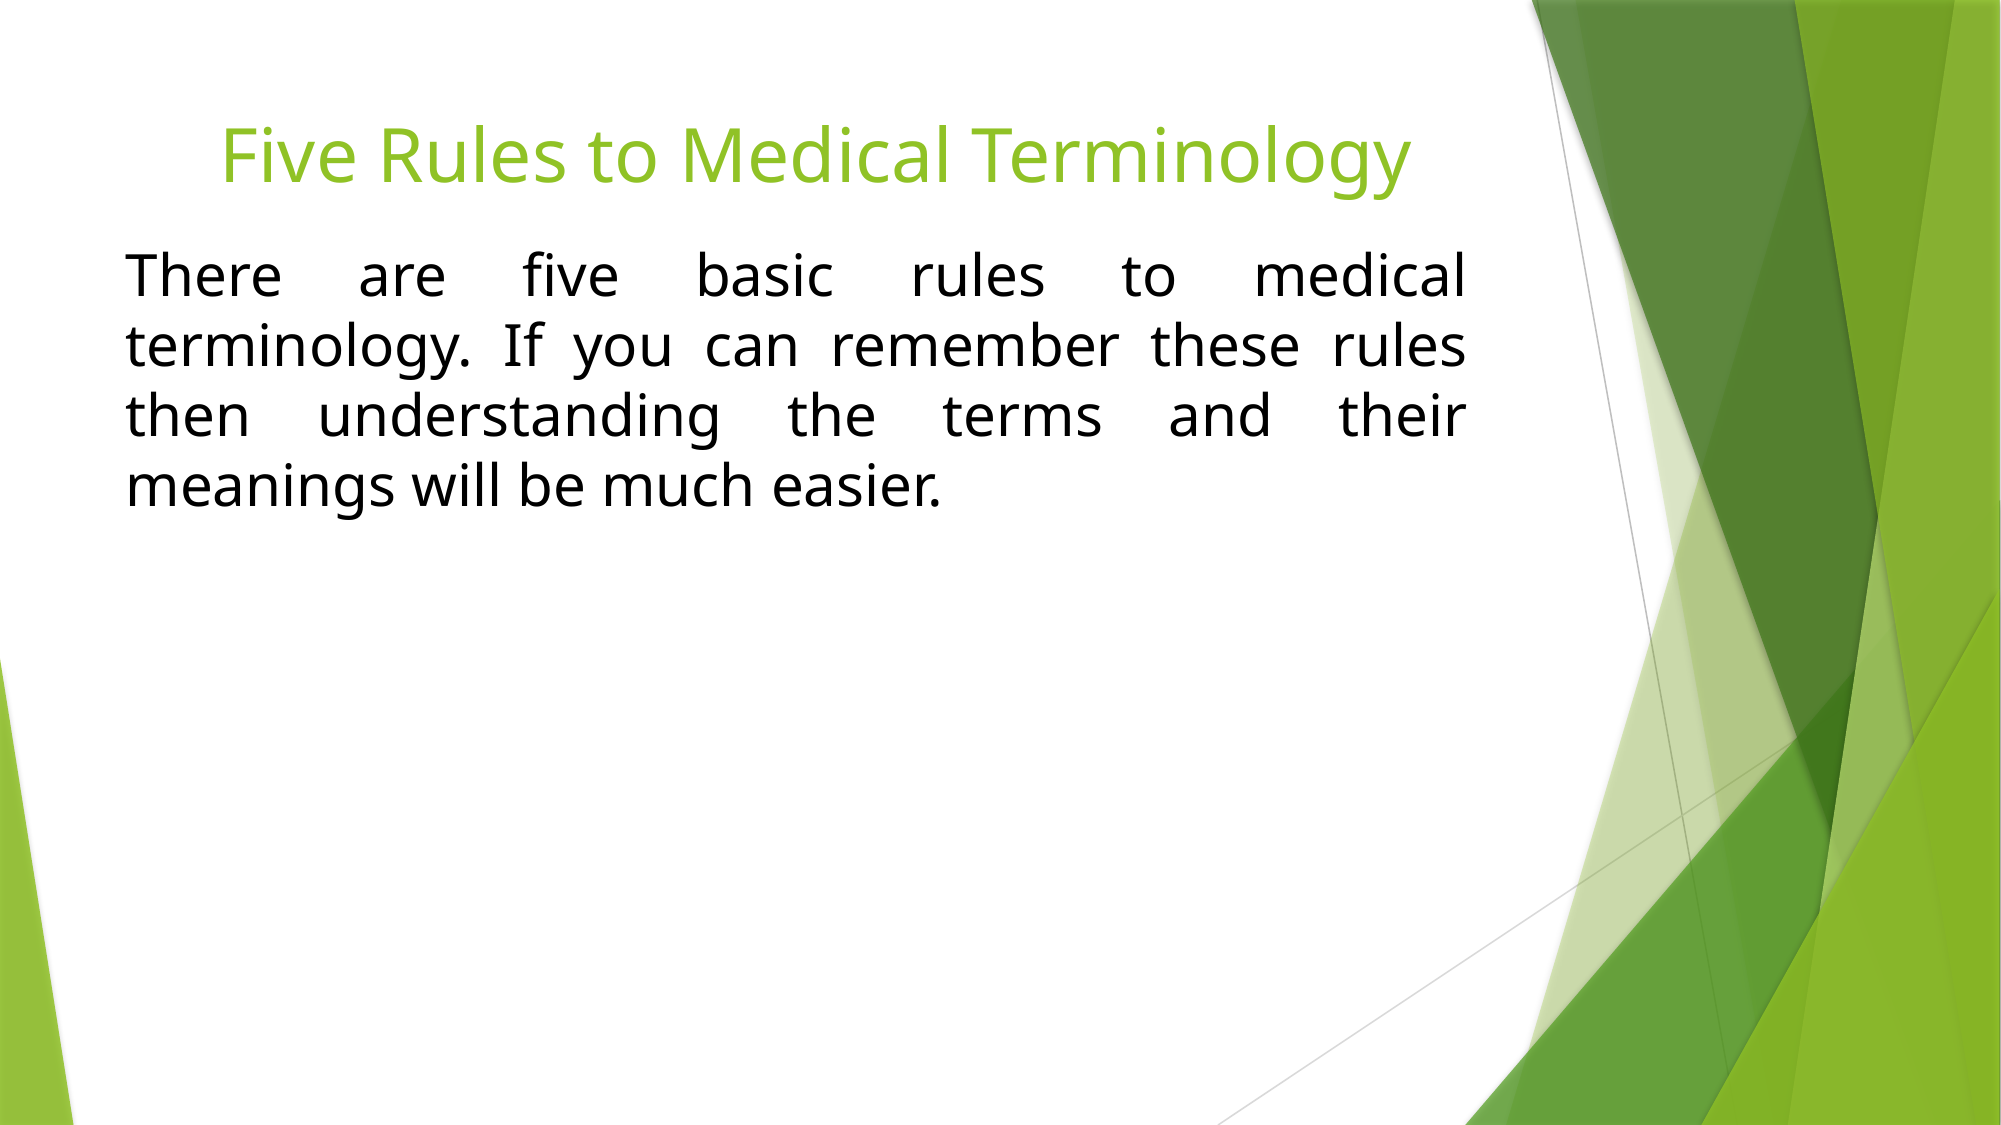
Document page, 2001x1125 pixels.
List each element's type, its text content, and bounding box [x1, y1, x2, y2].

title Five Rules to Medical Terminology [111, 99, 1522, 275]
text_box There are five basic rules to medical terminology. If you can remember these rules then understanding the terms and their meanings will be much easier. [111, 230, 1482, 665]
